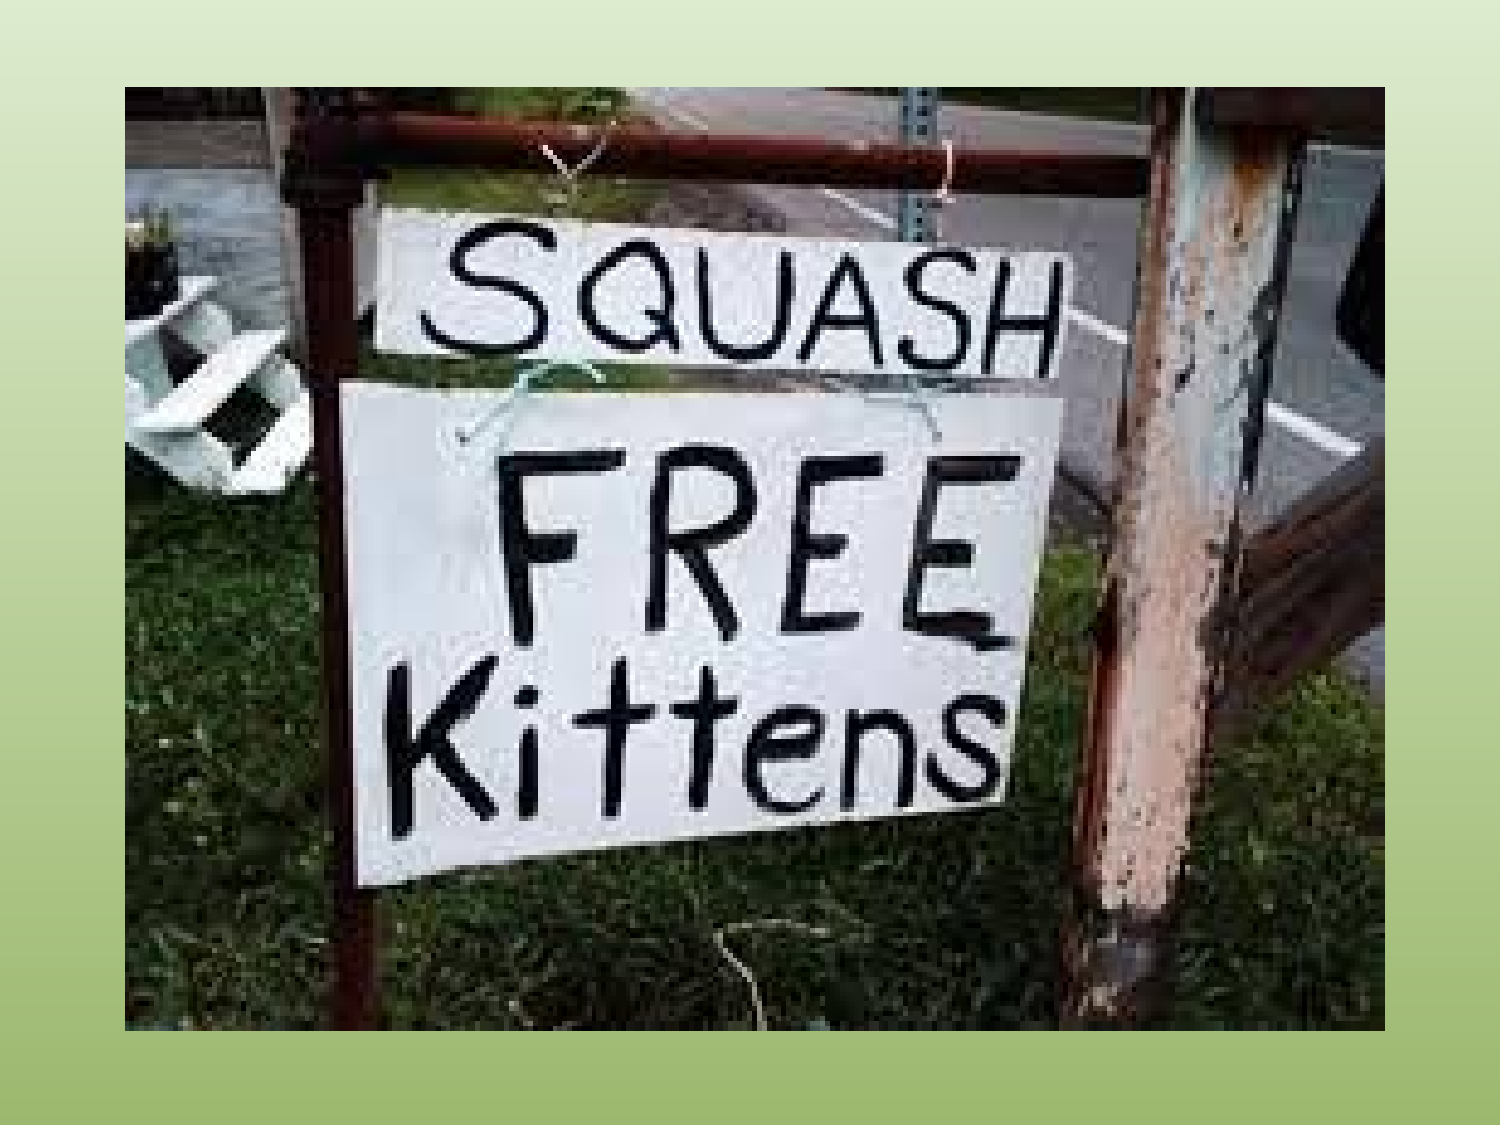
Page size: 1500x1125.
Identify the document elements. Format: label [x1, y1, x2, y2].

picture [124, 87, 1385, 1032]
